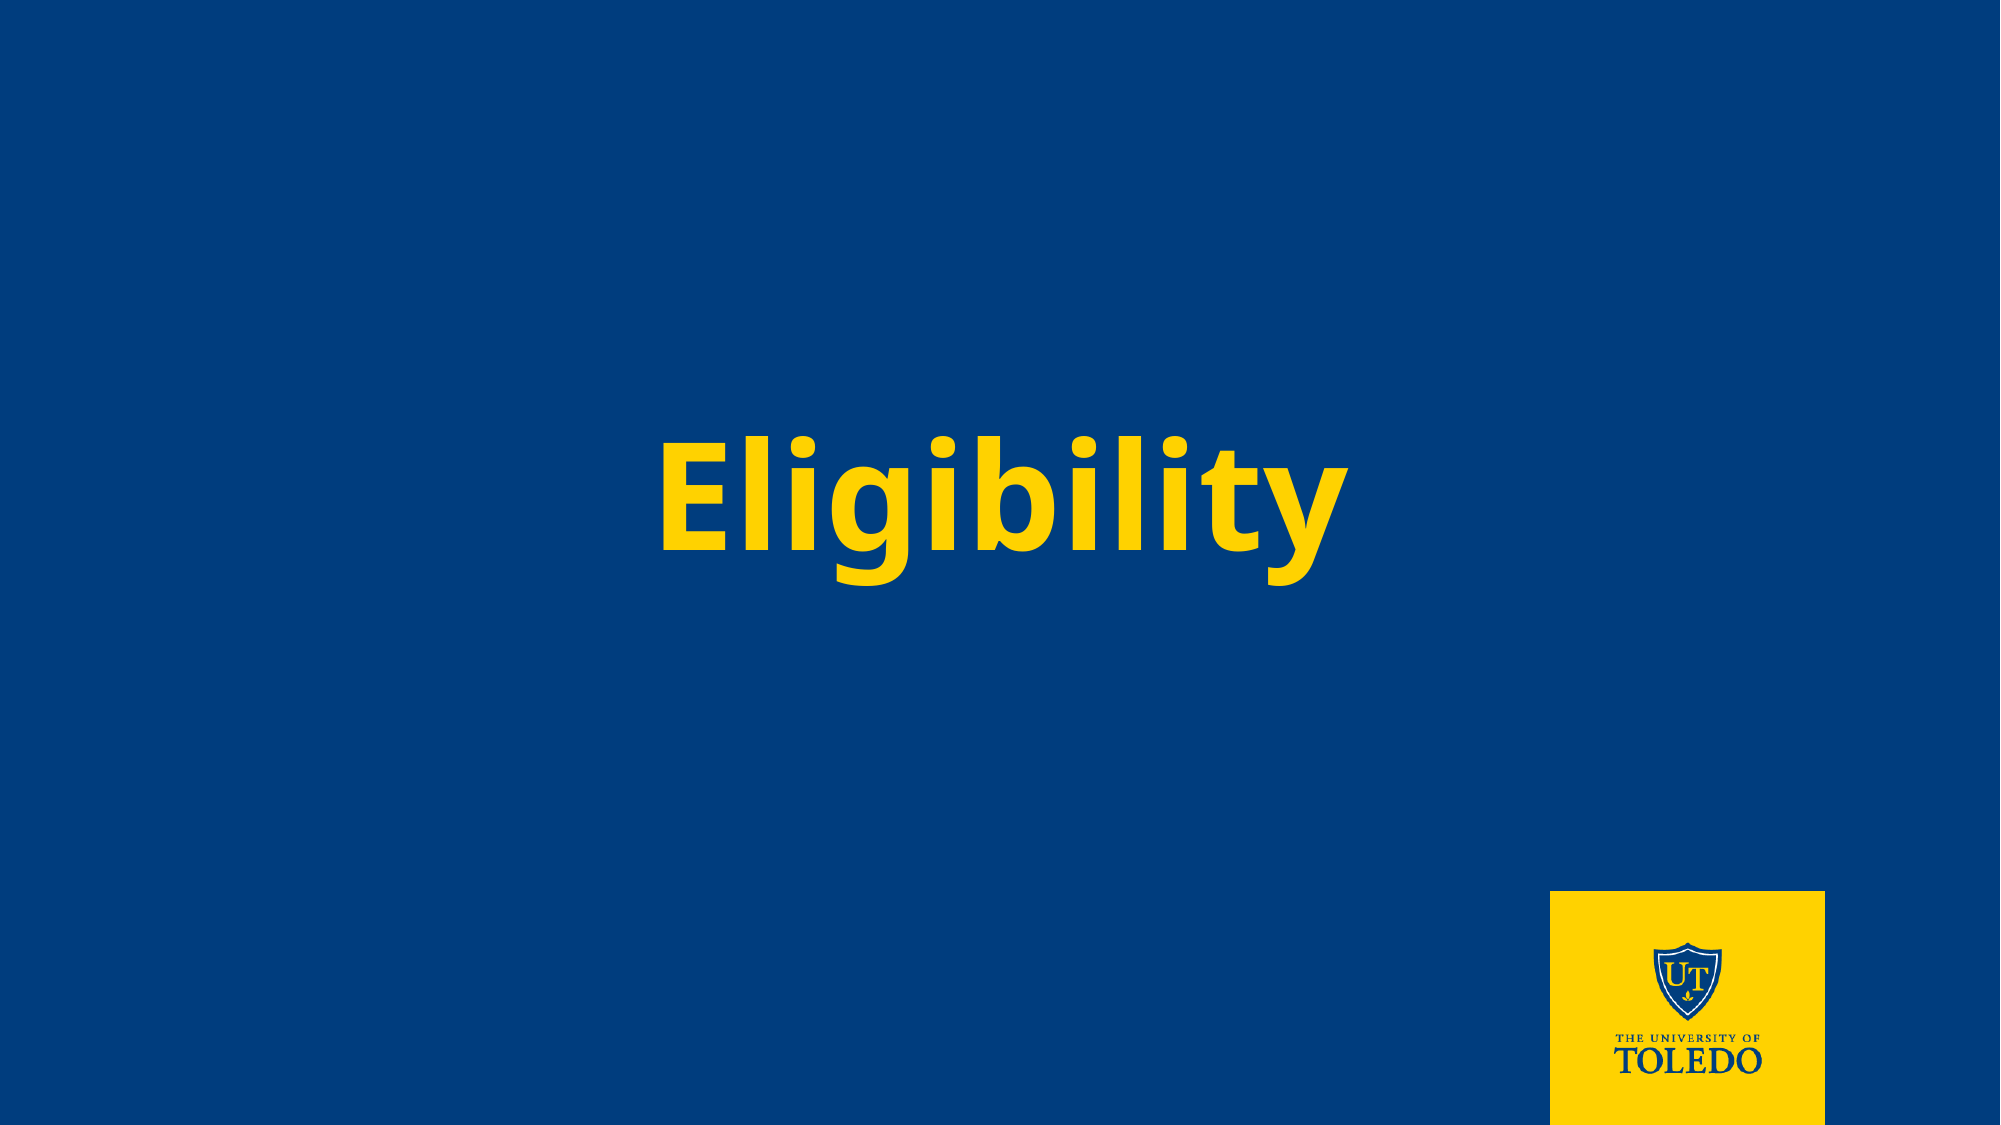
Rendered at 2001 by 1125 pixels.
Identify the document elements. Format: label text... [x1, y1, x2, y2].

text_box Eligibility [0, 392, 2000, 588]
picture [1550, 890, 1825, 1125]
